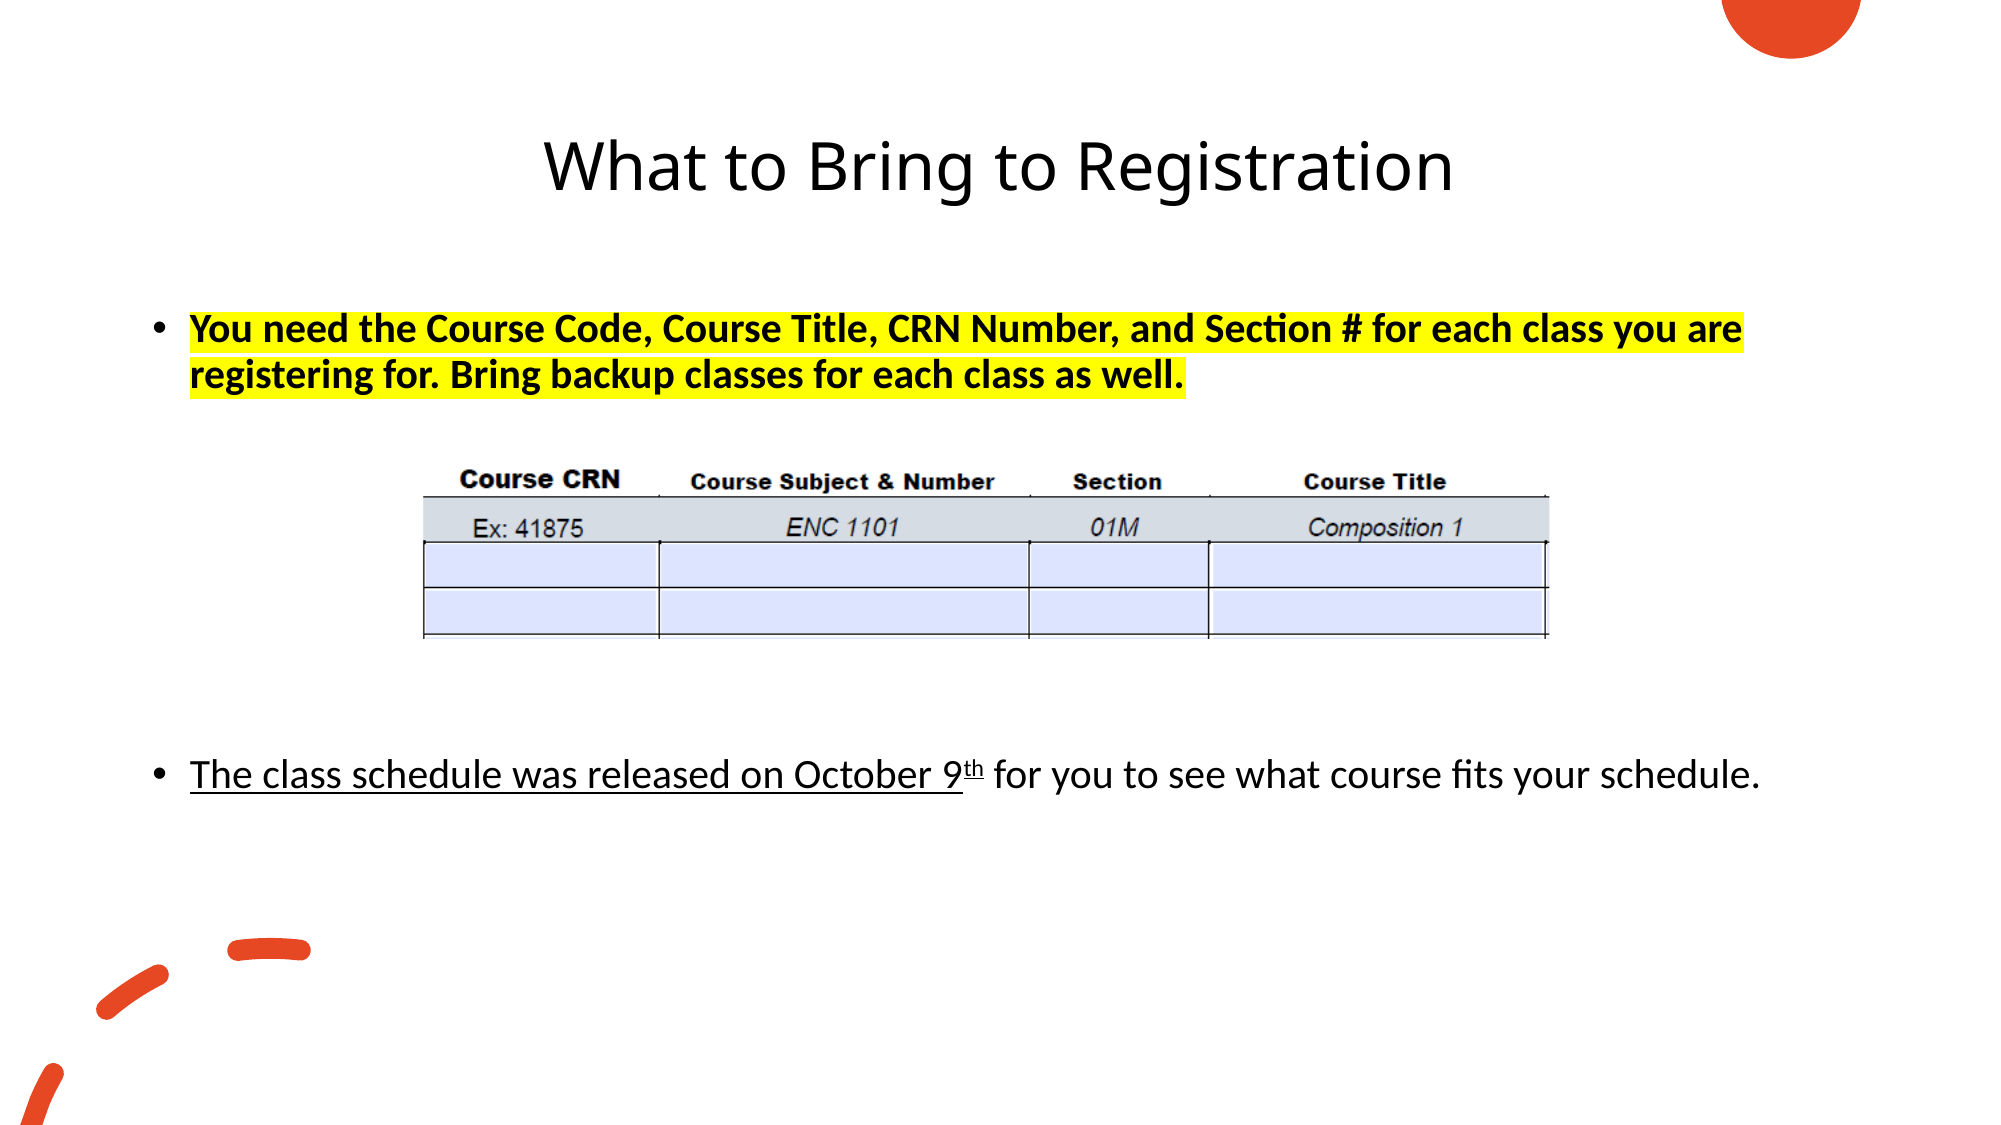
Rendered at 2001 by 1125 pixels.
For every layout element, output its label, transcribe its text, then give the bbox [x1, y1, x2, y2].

title What to Bring to Registration [137, 59, 1863, 278]
picture [406, 452, 1550, 639]
list You need the Course Code, Course Title, CRN Number, and Section # for each class you are registering for. Bring backup classes for each class as well. The class schedule was released on October 9th for you to see what course fits your schedule. [137, 299, 1863, 933]
